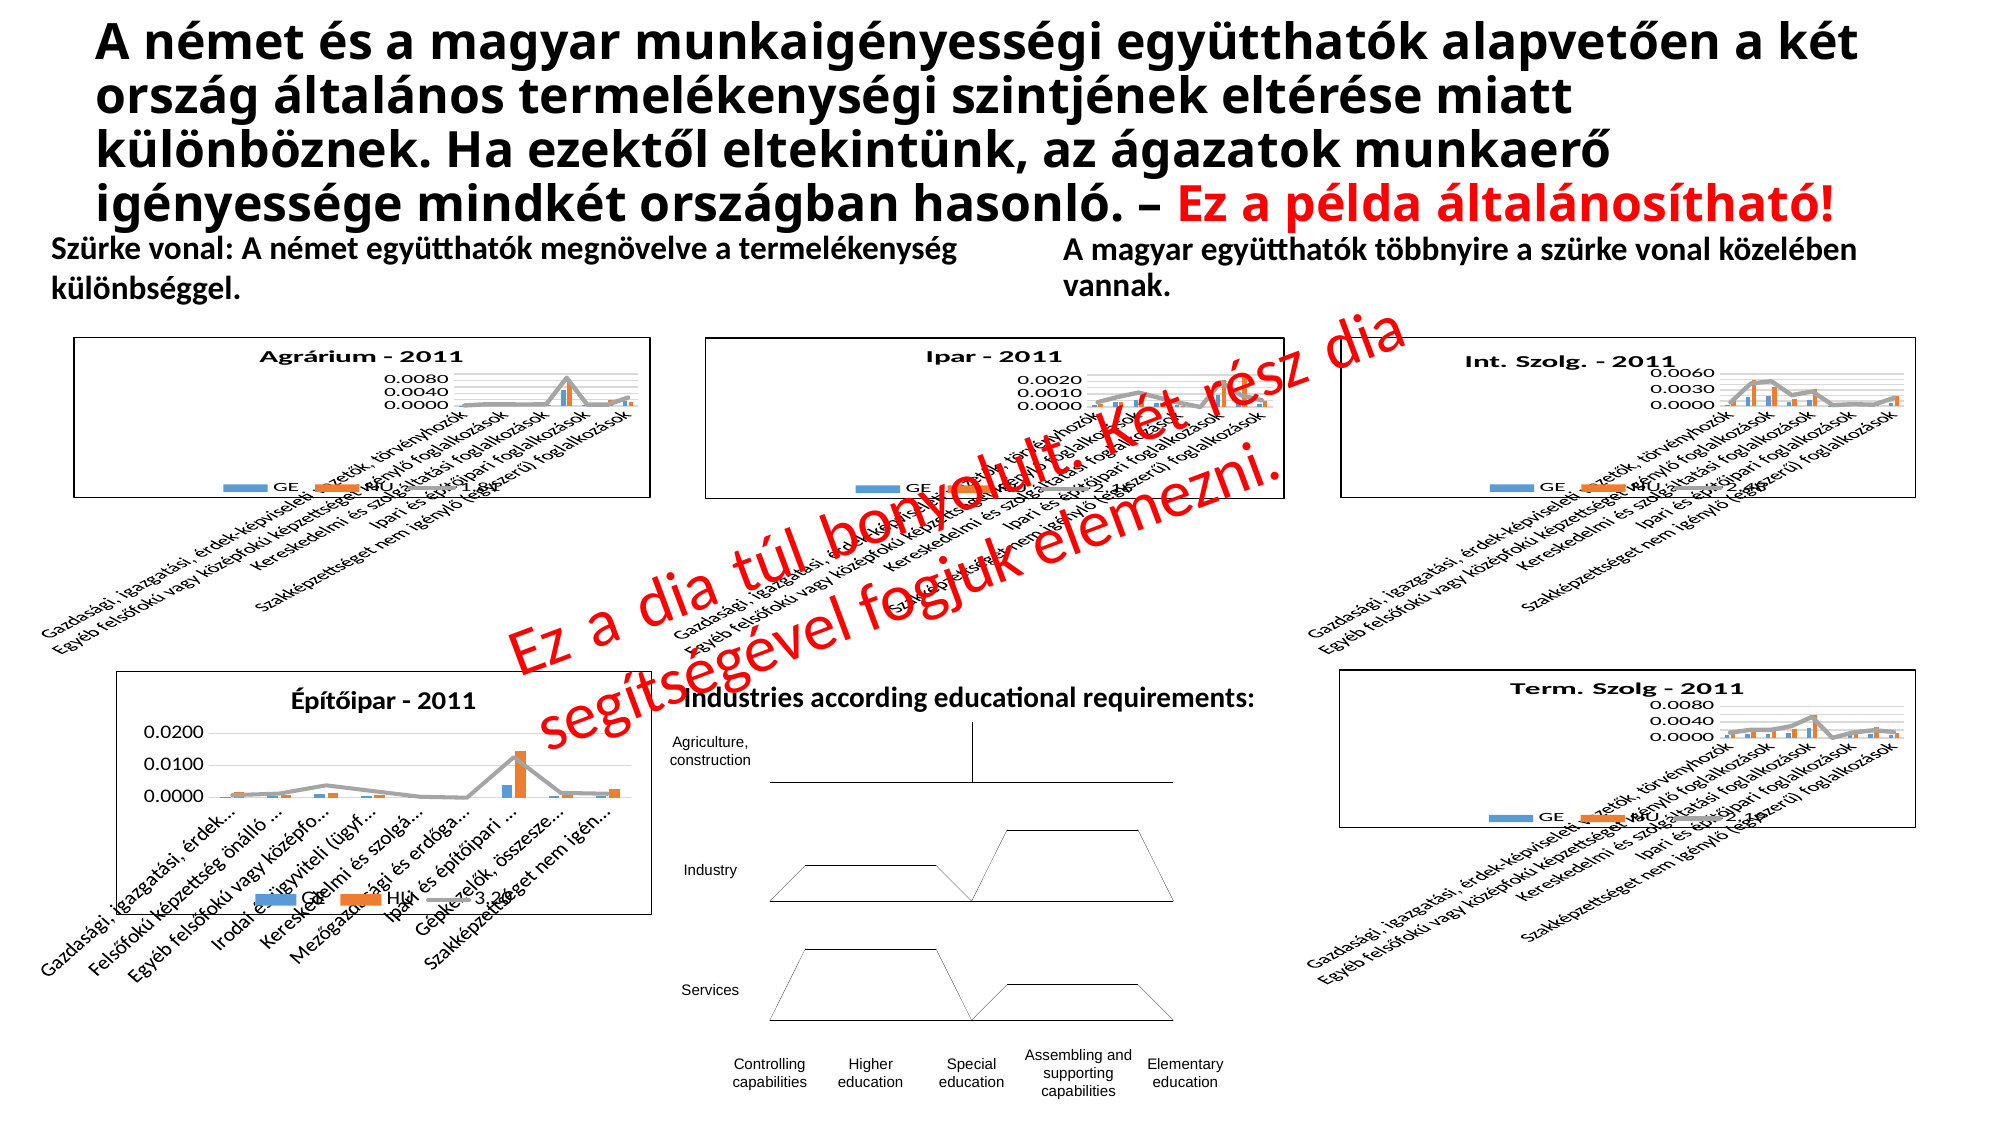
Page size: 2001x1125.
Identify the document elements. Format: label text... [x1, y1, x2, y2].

text_box Industries according educational requirements: [693, 670, 1285, 721]
picture [668, 721, 1229, 1103]
text_box Ez a dia túl bonyolult. Két rész dia segítségével fogjuk elemezni. [495, 542, 856, 736]
chart [36, 336, 651, 658]
chart [1302, 336, 1917, 658]
text_box A magyar együtthatók többnyire a szürke vonal közelében vannak. [1048, 224, 1917, 315]
chart [668, 337, 1285, 659]
chart [1301, 669, 1917, 988]
chart [36, 670, 652, 988]
text_box Ez a dia túl bonyolult. Két rész dia segítségével fogjuk elemezni. [1215, 268, 1423, 498]
title A német és a magyar munkaigényességi együtthatók alapvetően a két ország általános termelékenységi szintjének eltérése miatt különböznek. Ha ezektől eltekintünk, az ágazatok munkaerő igényessége mindkét országban hasonló. – Ez a példa általánosítható! [80, 28, 1917, 221]
text_box Szürke vonal: A német együtthatók megnövelve a termelékenység különbséggel. [36, 218, 1030, 314]
